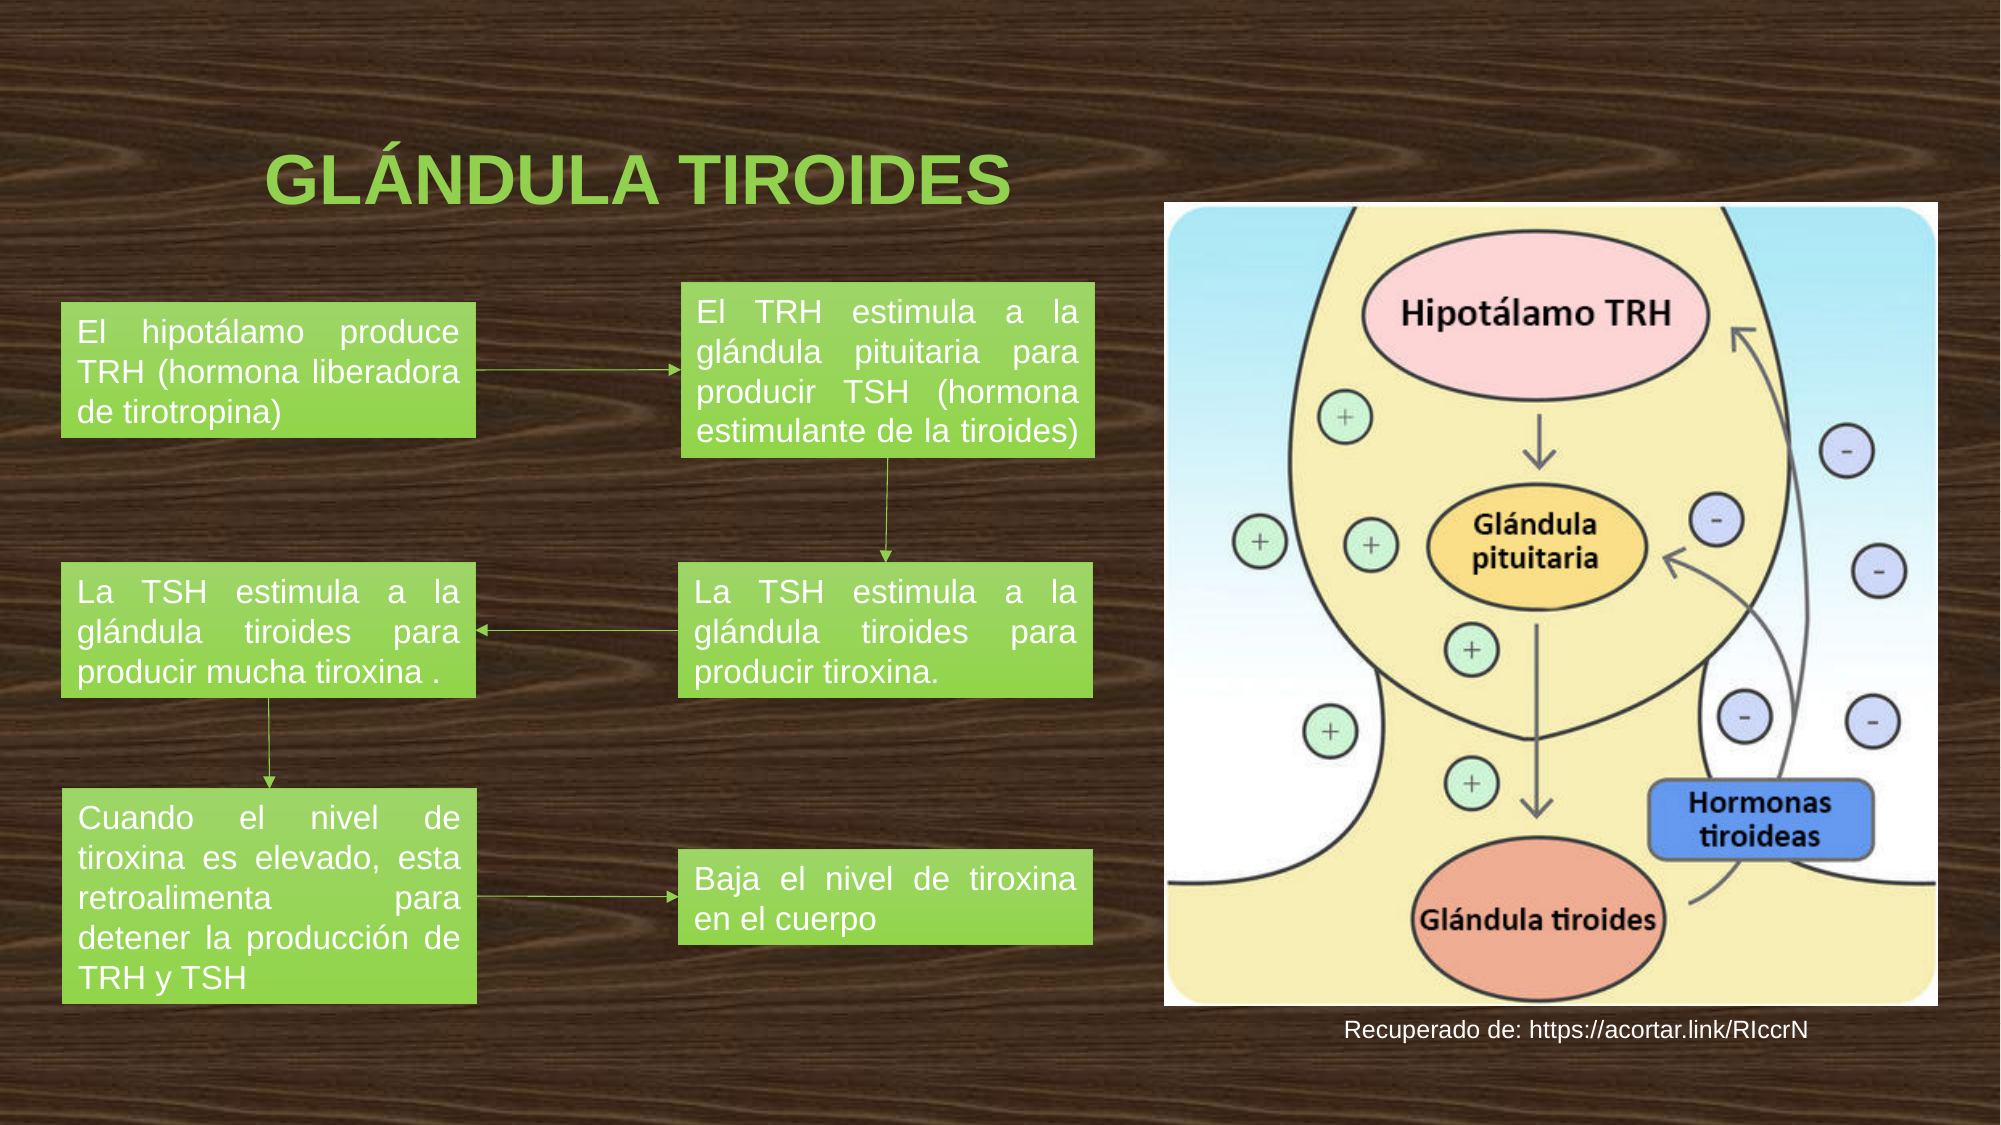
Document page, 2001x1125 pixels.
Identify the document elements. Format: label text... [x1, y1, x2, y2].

title GLÁNDULA TIROIDES [249, 125, 1750, 228]
text_box Cuando el nivel de tiroxina es elevado, esta retroalimenta para detener la producción de TRH y TSH [62, 788, 477, 1004]
text_box El hipotálamo produce TRH (hormona liberadora de tirotropina) [61, 302, 476, 438]
text_box La TSH estimula a la glándula tiroides para producir mucha tiroxina . [61, 562, 476, 698]
text_box El TRH estimula a la glándula pituitaria para producir TSH (hormona estimulante de la tiroides) [681, 282, 1095, 458]
text_box Recuperado de: https://acortar.link/RIccrN [1328, 1006, 1825, 1051]
text_box La TSH estimula a la glándula tiroides para producir tiroxina. [678, 562, 1093, 698]
text_box Baja el nivel de tiroxina en el cuerpo [678, 849, 1093, 945]
picture [0, 0, 2001, 1125]
